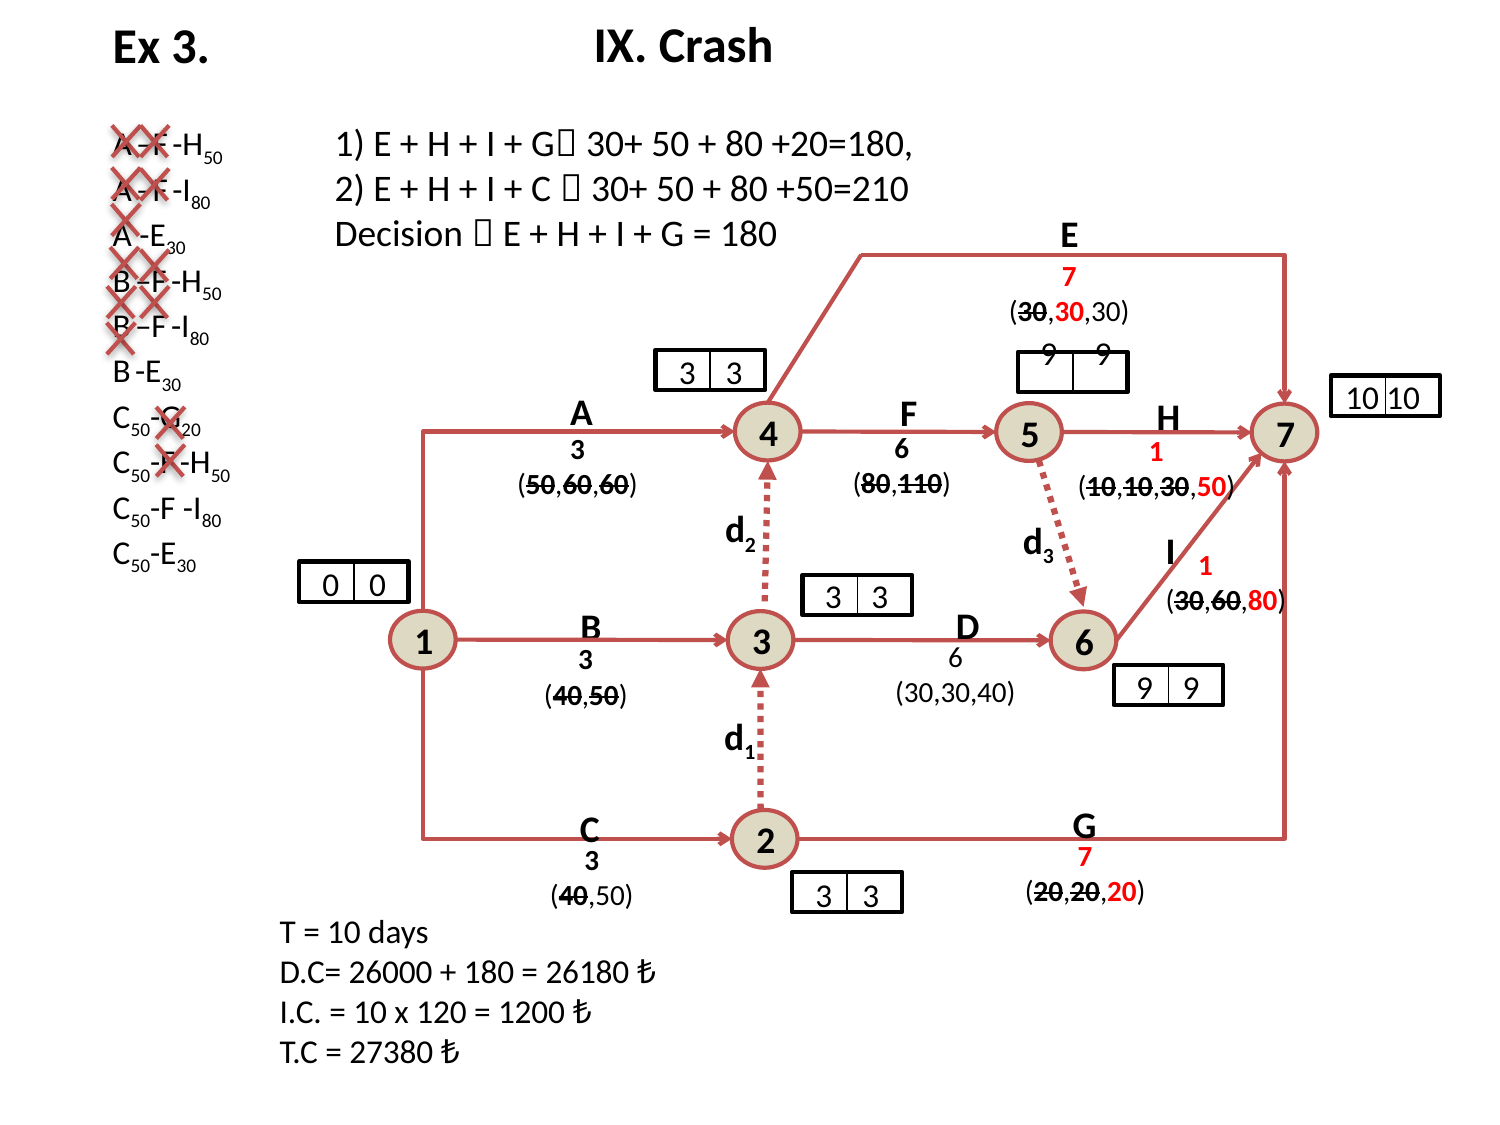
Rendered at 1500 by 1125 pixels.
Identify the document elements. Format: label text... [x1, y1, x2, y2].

text_box 1) E + H + I + G 30+ 50 + 80 +20=180, 2) E + H + I + C  30+ 50 + 80 +50=210 Decision  E + H + I + G = 180 [319, 111, 1262, 201]
text_box IX. Crash [578, 5, 1023, 80]
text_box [298, 202, 1441, 920]
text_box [97, 114, 278, 562]
text_box Ex 3. [97, 6, 542, 81]
text_box T = 10 days D.C= 26000 + 180 = 26180 ₺ I.C. = 10 x 120 = 1200 ₺ T.C = 27380 ₺ [264, 902, 1017, 1123]
